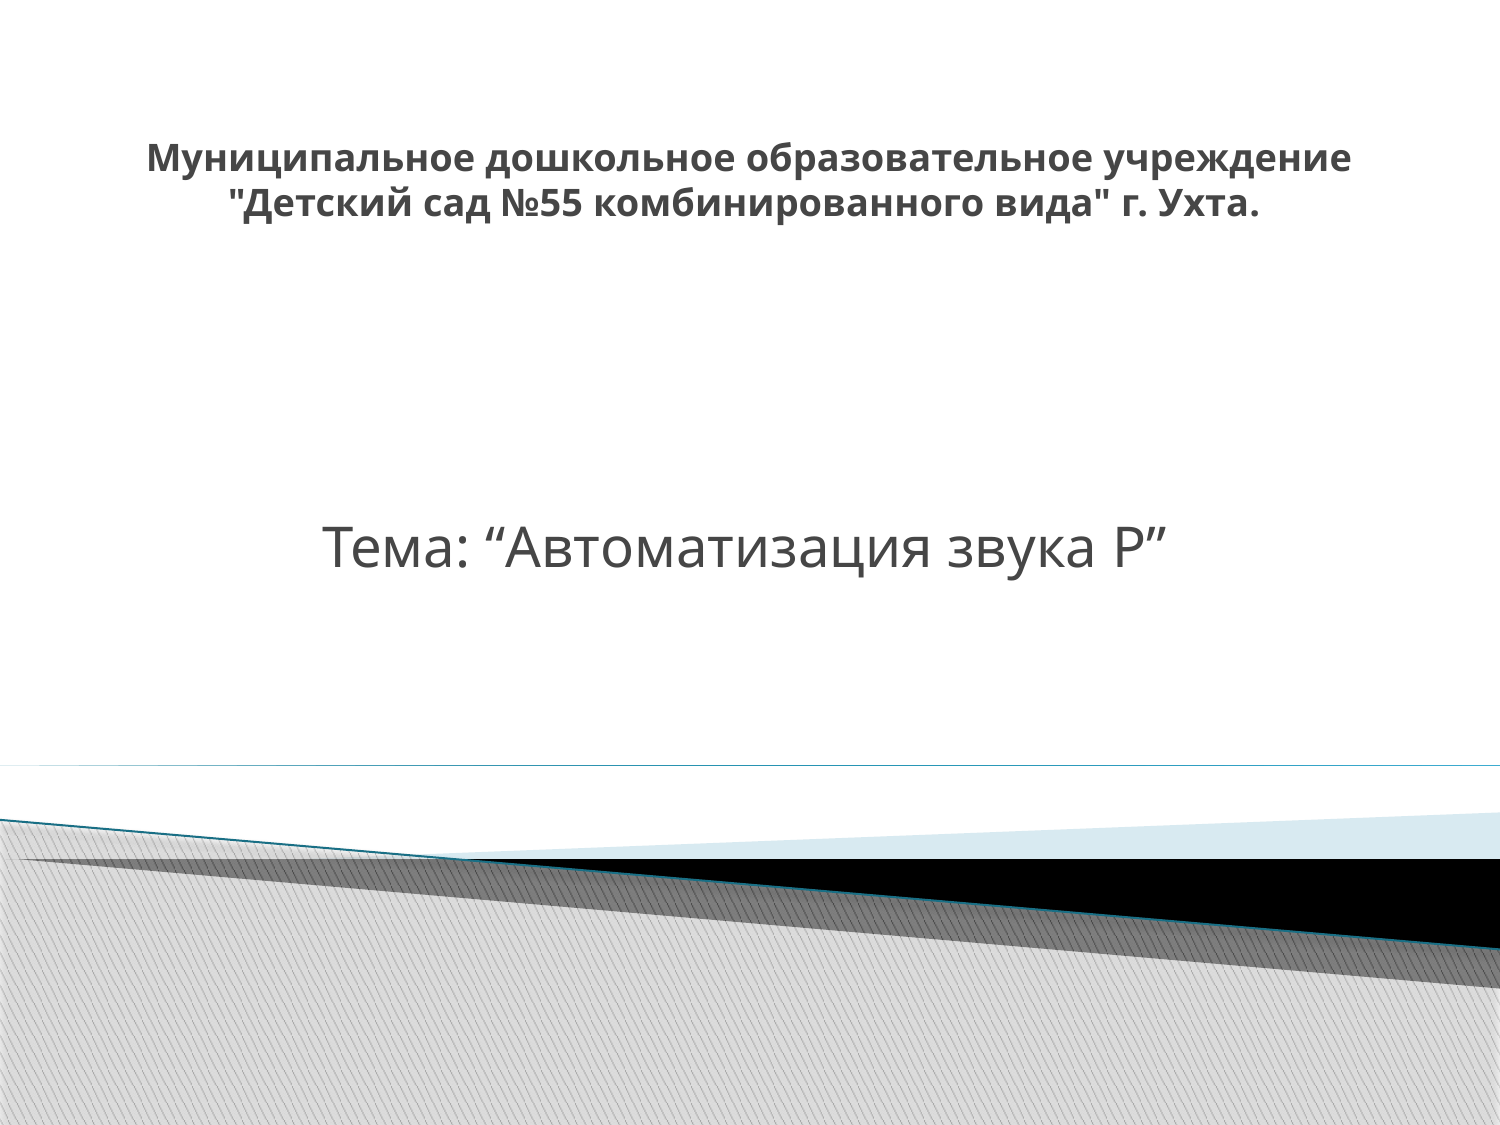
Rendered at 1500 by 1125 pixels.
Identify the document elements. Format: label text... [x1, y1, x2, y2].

subtitle Тема: “Автоматизация звука Р” [112, 503, 1388, 790]
title Муниципальное дошкольное образовательное учреждение "Детский сад №55 комбинированного вида" г. Ухта. [112, 90, 1388, 232]
picture [5, 859, 1500, 989]
